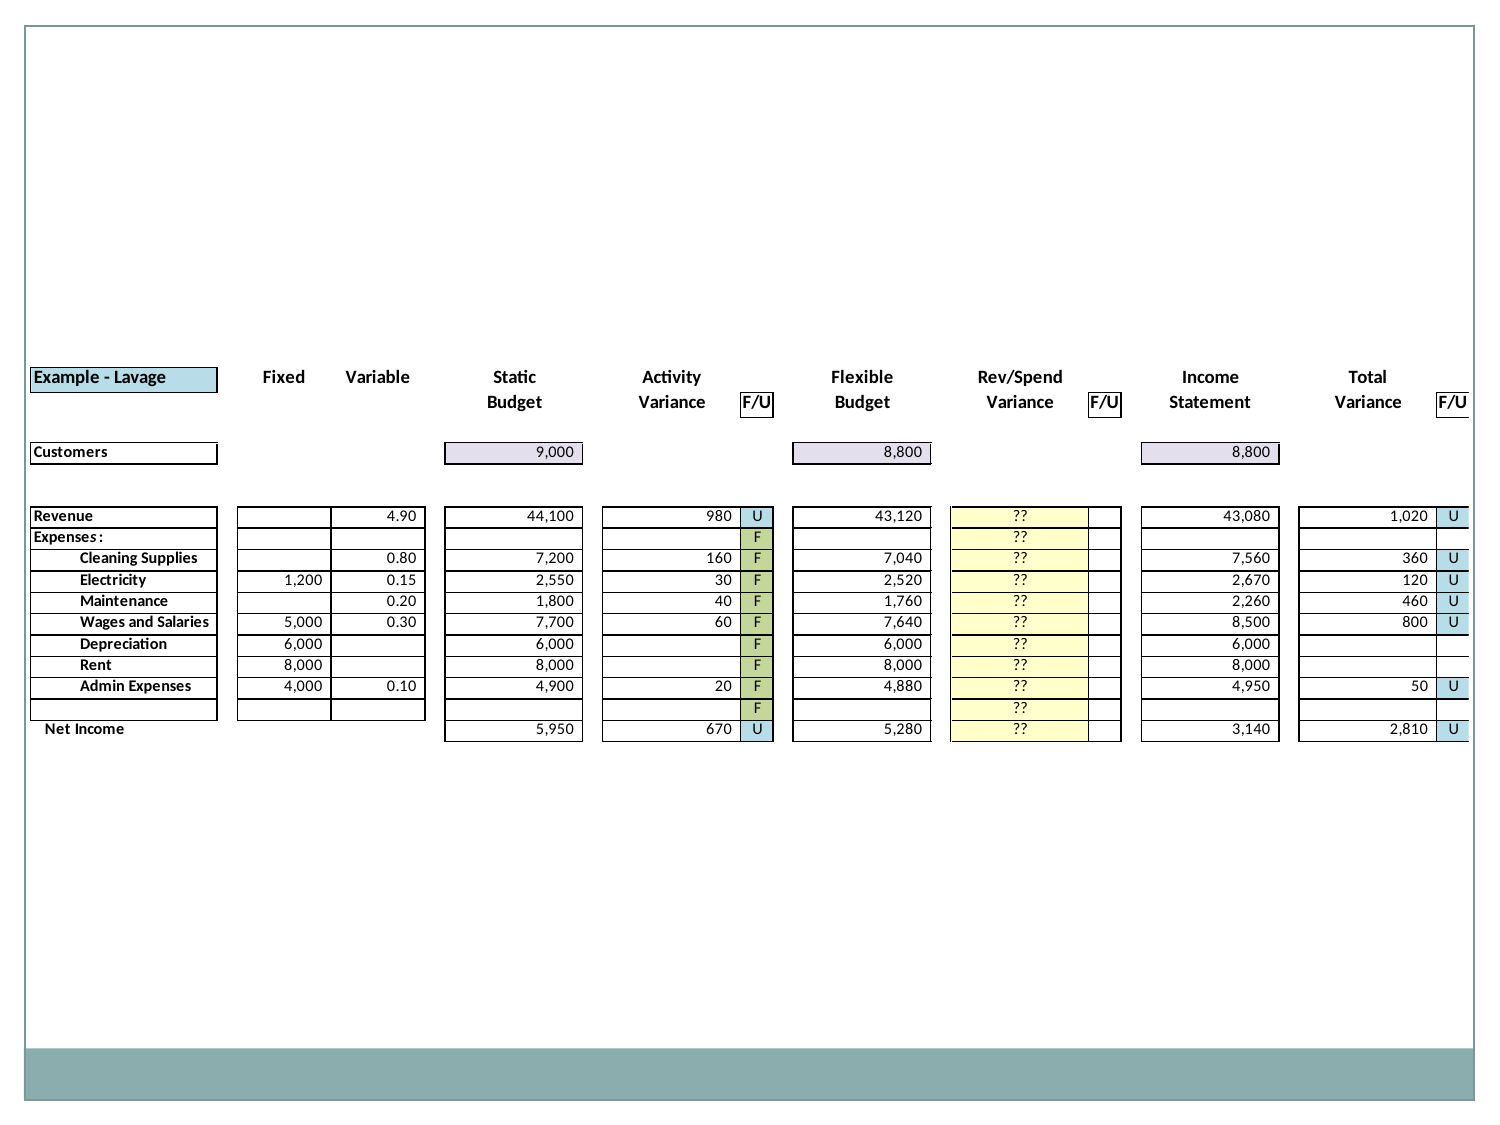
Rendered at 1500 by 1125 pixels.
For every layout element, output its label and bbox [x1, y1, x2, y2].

picture [29, 366, 1471, 743]
